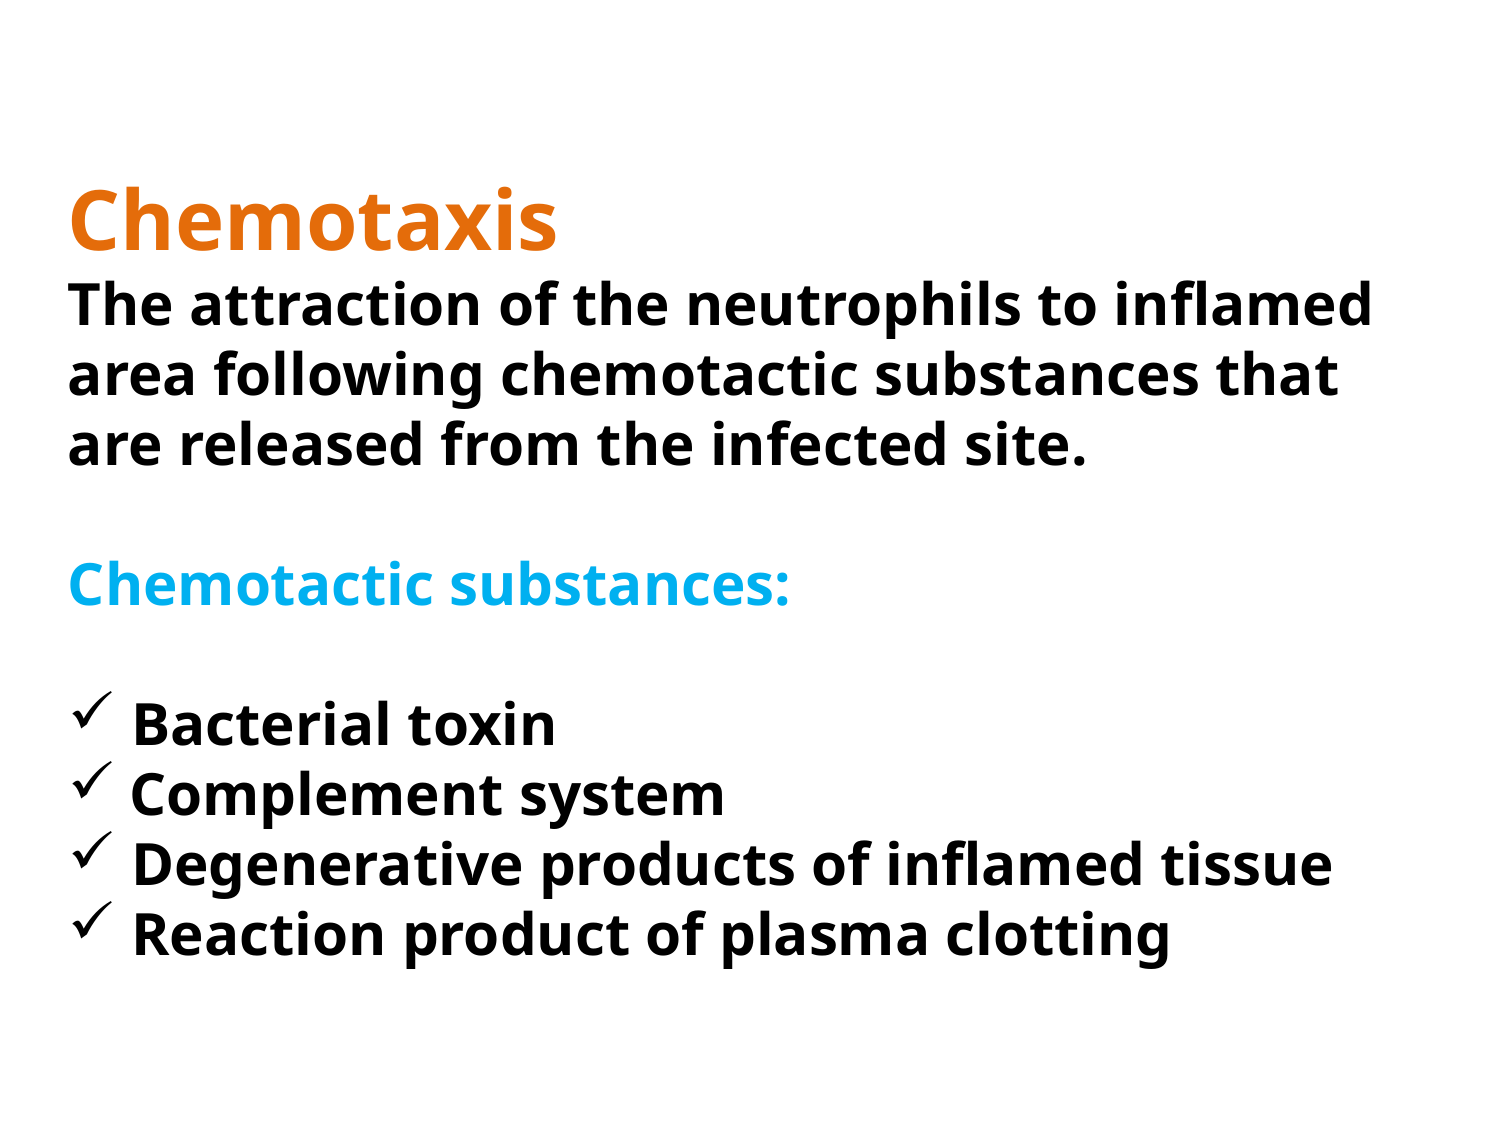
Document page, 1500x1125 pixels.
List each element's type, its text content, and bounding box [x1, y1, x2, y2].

text_box Chemotaxis The attraction of the neutrophils to inflamed area following chemotactic substances that are released from the infected site. Chemotactic substances: Bacterial toxin Complement system Degenerative products of inflamed tissue Reaction product of plasma clotting [53, 89, 1441, 975]
